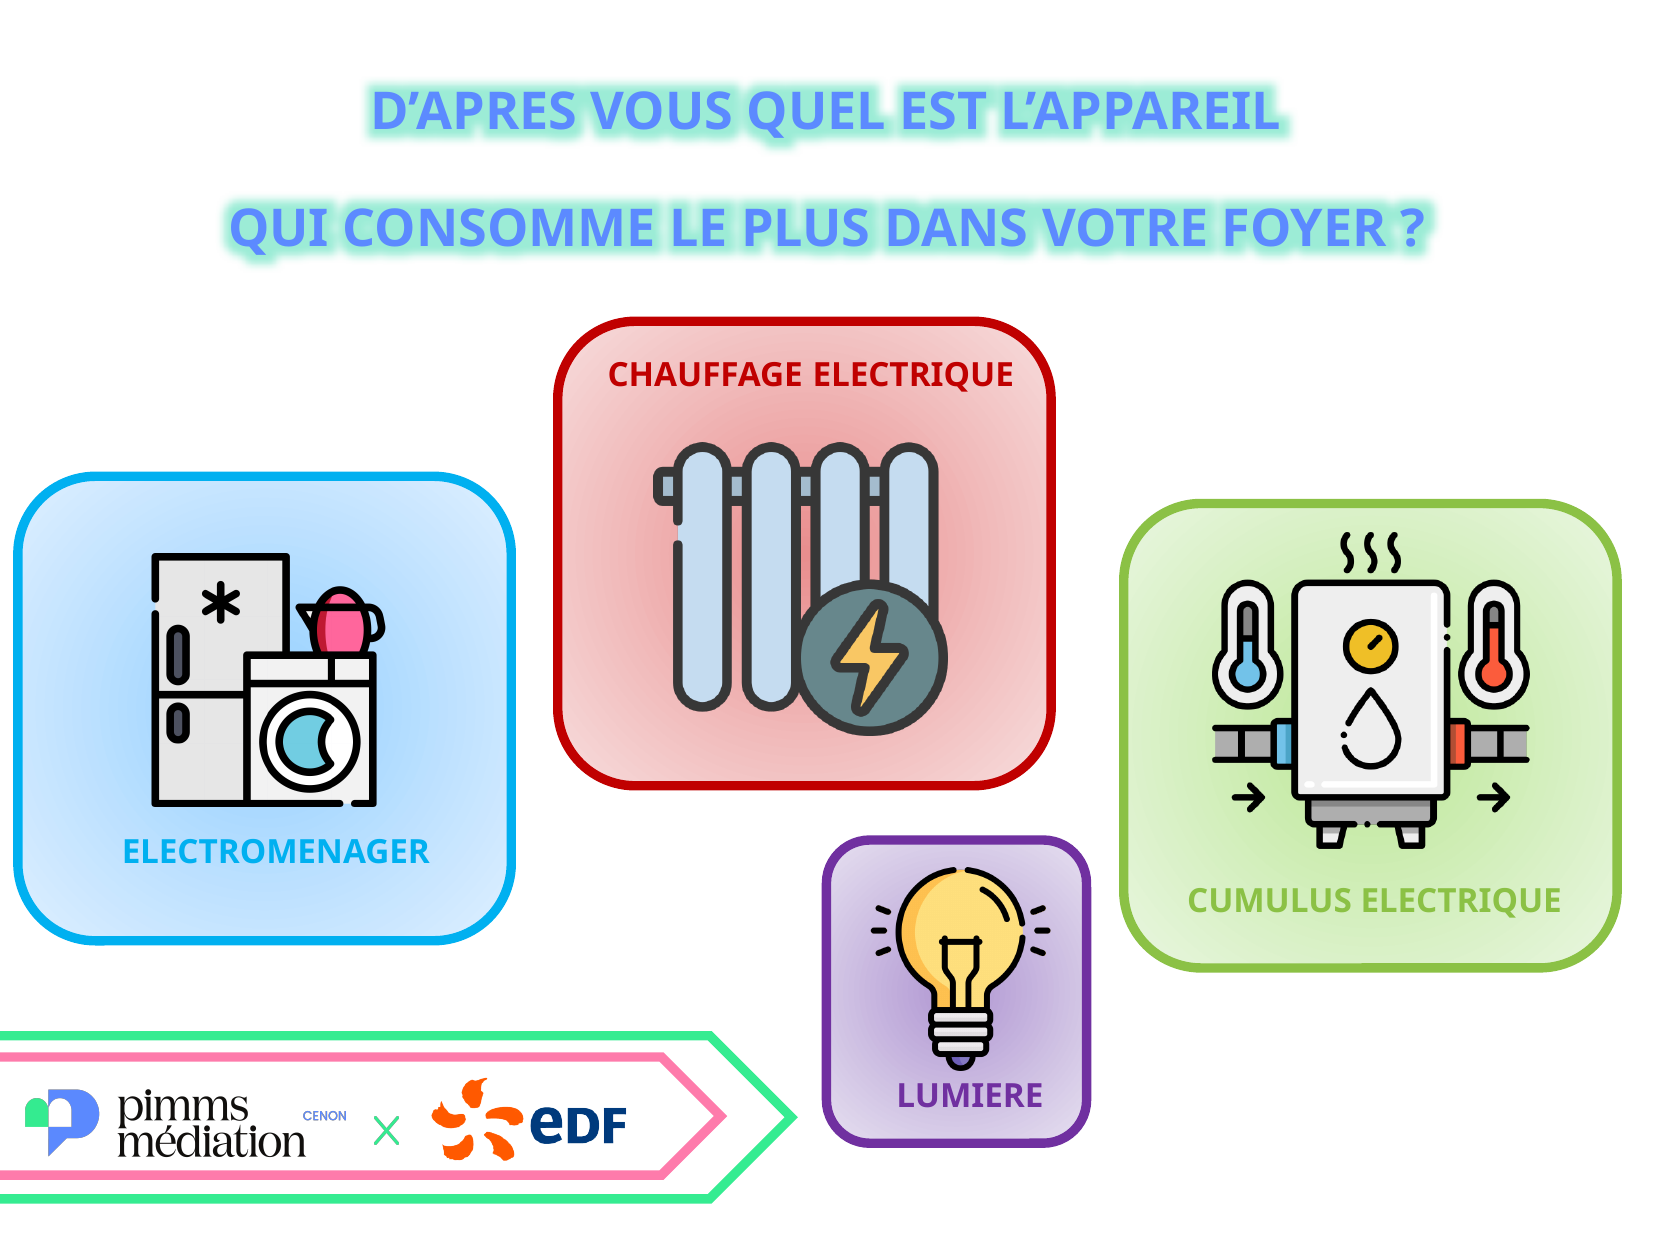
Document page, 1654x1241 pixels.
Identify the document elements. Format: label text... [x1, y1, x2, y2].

text_box [16, 475, 513, 942]
text_box CHAUFFAGE ELECTRIQUE [592, 345, 1038, 403]
text_box D’APRES VOUS QUEL EST L’APPAREIL QUI CONSOMME LE PLUS DANS VOTRE FOYER ? [119, 94, 1537, 250]
text_box [1122, 502, 1619, 970]
text_box [0, 1034, 793, 1200]
picture [653, 442, 948, 736]
picture [11, 1080, 355, 1176]
picture [141, 553, 395, 807]
text_box [825, 838, 1088, 1145]
text_box CUMULUS ELECTRIQUE [1172, 875, 1586, 928]
picture [374, 1042, 671, 1196]
picture [1205, 525, 1536, 855]
picture [859, 867, 1062, 1071]
text_box ELECTROMENAGER [107, 826, 454, 879]
text_box LUMIERE [881, 1070, 1085, 1123]
text_box [556, 320, 1053, 787]
